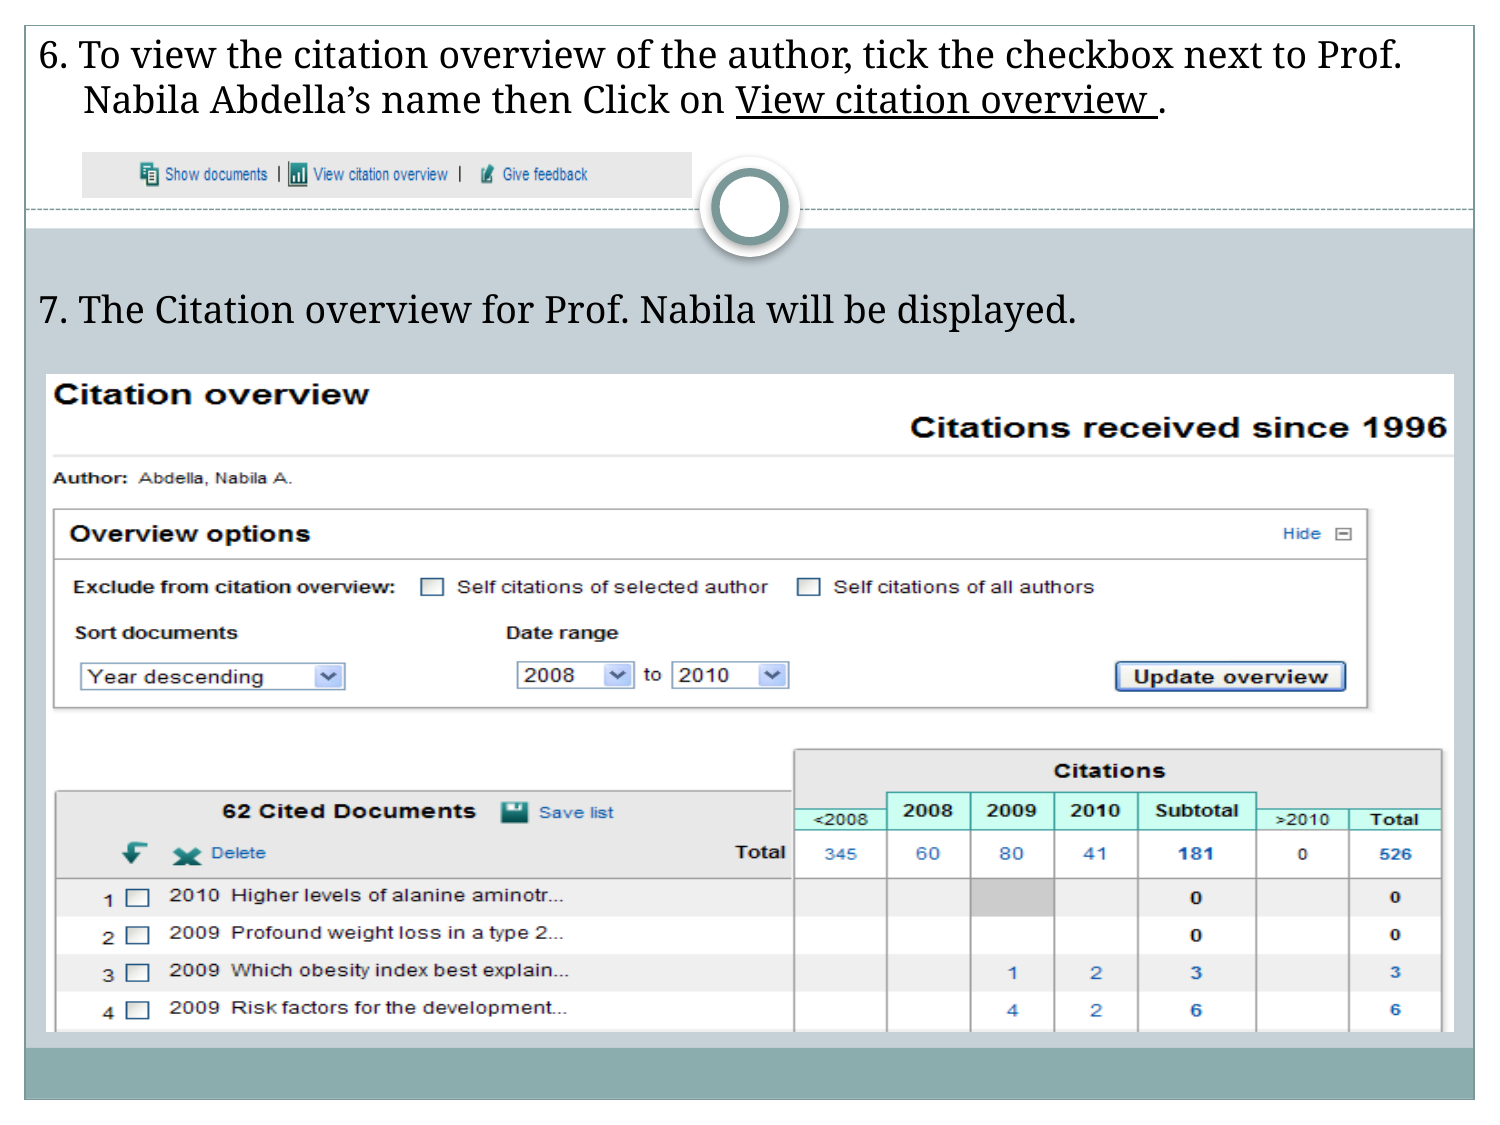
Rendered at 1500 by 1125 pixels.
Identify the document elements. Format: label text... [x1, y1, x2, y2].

list 6. To view the citation overview of the author, tick the checkbox next to Prof. Nabila Abdella’s name then Click on View citation overview . 7. The Citation overview for Prof. Nabila will be displayed. [23, 23, 1477, 1102]
picture [81, 152, 692, 198]
picture [46, 374, 1454, 1032]
